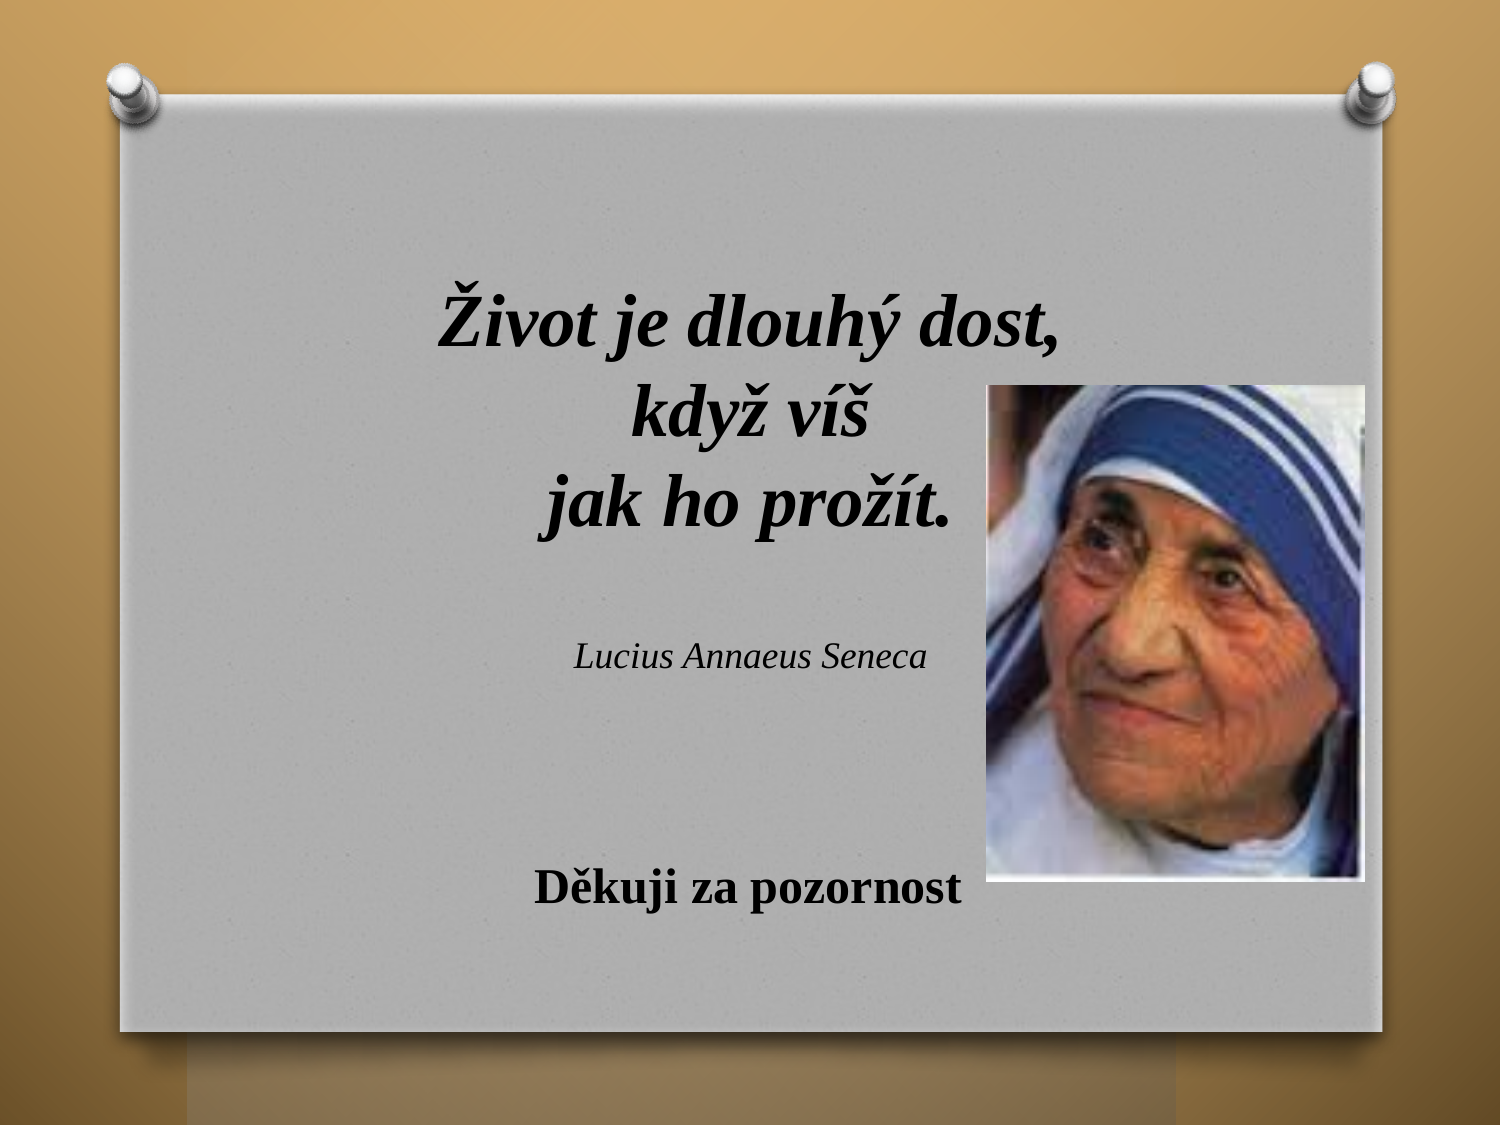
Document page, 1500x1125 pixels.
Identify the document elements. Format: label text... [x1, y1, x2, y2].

title Život je dlouhý dost, když víš jak ho prožít. Lucius Annaeus Seneca [179, 113, 1323, 835]
picture [75, 29, 198, 153]
picture [1317, 35, 1439, 156]
list Děkuji za pozornost [240, 846, 1257, 939]
picture [985, 385, 1365, 882]
